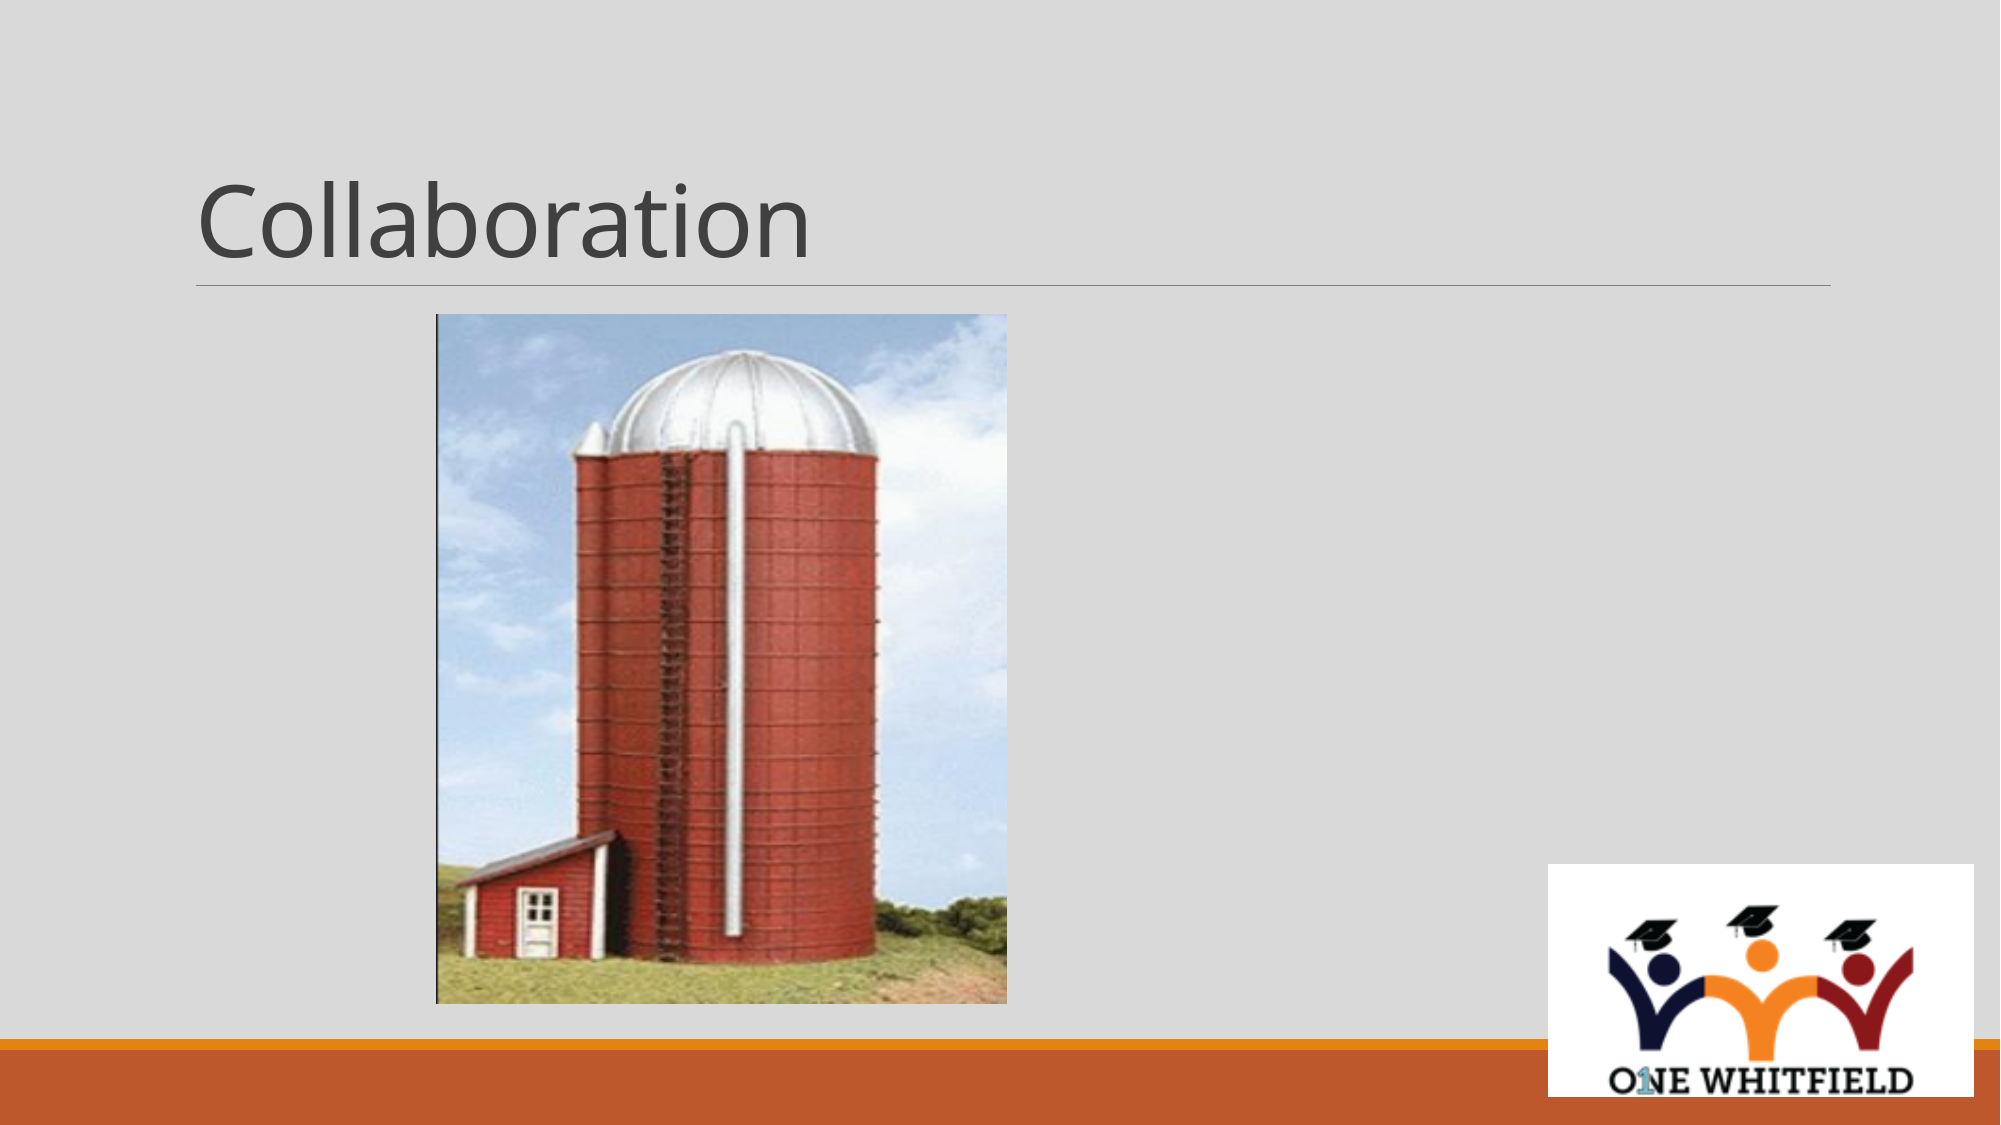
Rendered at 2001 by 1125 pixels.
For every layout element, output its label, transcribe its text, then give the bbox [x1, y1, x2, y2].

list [435, 314, 1007, 1005]
picture [1547, 863, 1974, 1098]
title Collaboration [180, 47, 1830, 285]
